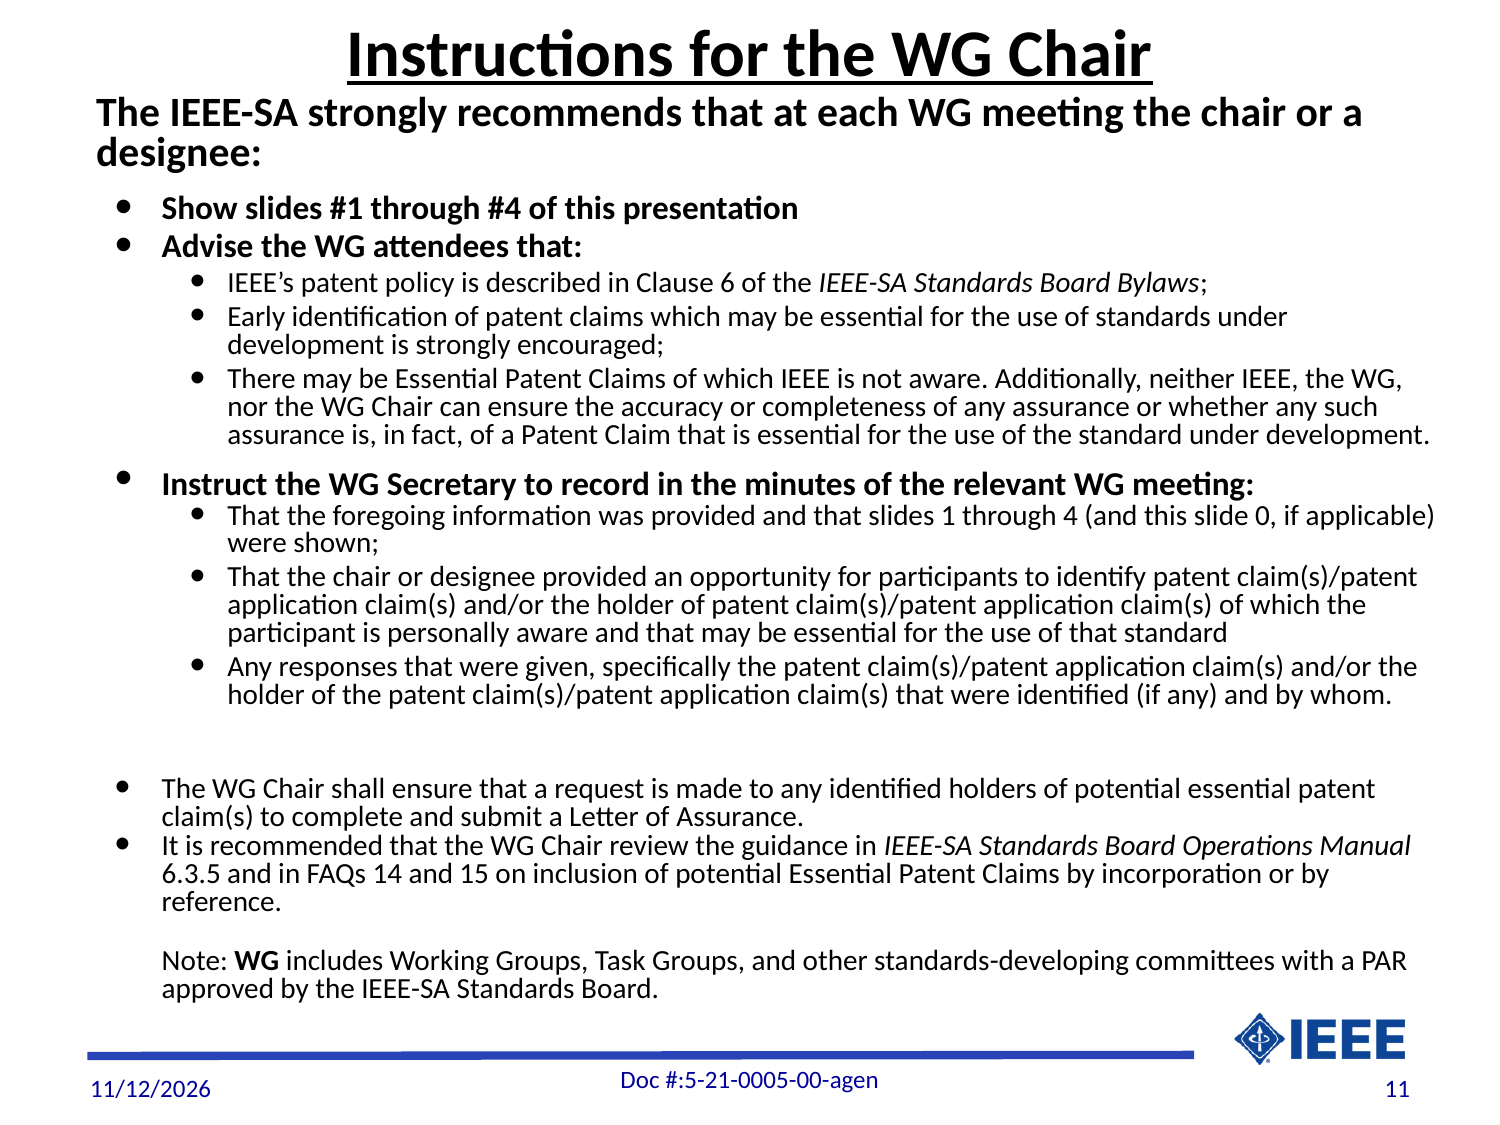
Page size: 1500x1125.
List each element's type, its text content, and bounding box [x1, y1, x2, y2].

text_box [112, 0, 1388, 137]
list The IEEE-SA strongly recommends that at each WG meeting the chair or a designee: Show slides #1 through #4 of this presentation Advise the WG attendees that: IEEE’s patent policy is described in Clause 6 of the IEEE-SA Standards Board Bylaws; Early identification of patent claims which may be essential for the use of standards under development is strongly encouraged; There may be Essential Patent Claims of which IEEE is not aware. Additionally, neither IEEE, the WG, nor the WG Chair can ensure the accuracy or completeness of any assurance or whether any such assurance is, in fact, of a Patent Claim that is essential for the use of the standard under development. Instruct the WG Secretary to record in the minutes of the relevant WG meeting: That the foregoing information was provided and that slides 1 through 4 (and this slide 0, if applicable) were shown; That the chair or designee provided an opportunity for participants to identify patent claim(s)/patent application claim(s) and/or the holder of patent claim(s)/patent application claim(s) of which the participant is personally aware and that may be essential for the use of that standard Any responses that were given, specifically the patent claim(s)/patent application claim(s) and/or the holder of the patent claim(s)/patent application claim(s) that were identified (if any) and by whom. The WG Chair shall ensure that a request is made to any identified holders of potential essential patent claim(s) to complete and submit a Letter of Assurance. It is recommended that the WG Chair review the guidance in IEEE-SA Standards Board Operations Manual 6.3.5 and in FAQs 14 and 15 on inclusion of potential Essential Patent Claims by incorporation or by reference. Note: WG includes Working Groups, Task Groups, and other standards-developing committees with a PAR approved by the IEEE-SA Standards Board. [24, 87, 1463, 1063]
text_box [62, 137, 1450, 1050]
slide_number 11 [1074, 1057, 1425, 1118]
footer Doc #:5-21-0005-00-agen [496, 1054, 1004, 1103]
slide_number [75, 1057, 425, 1118]
